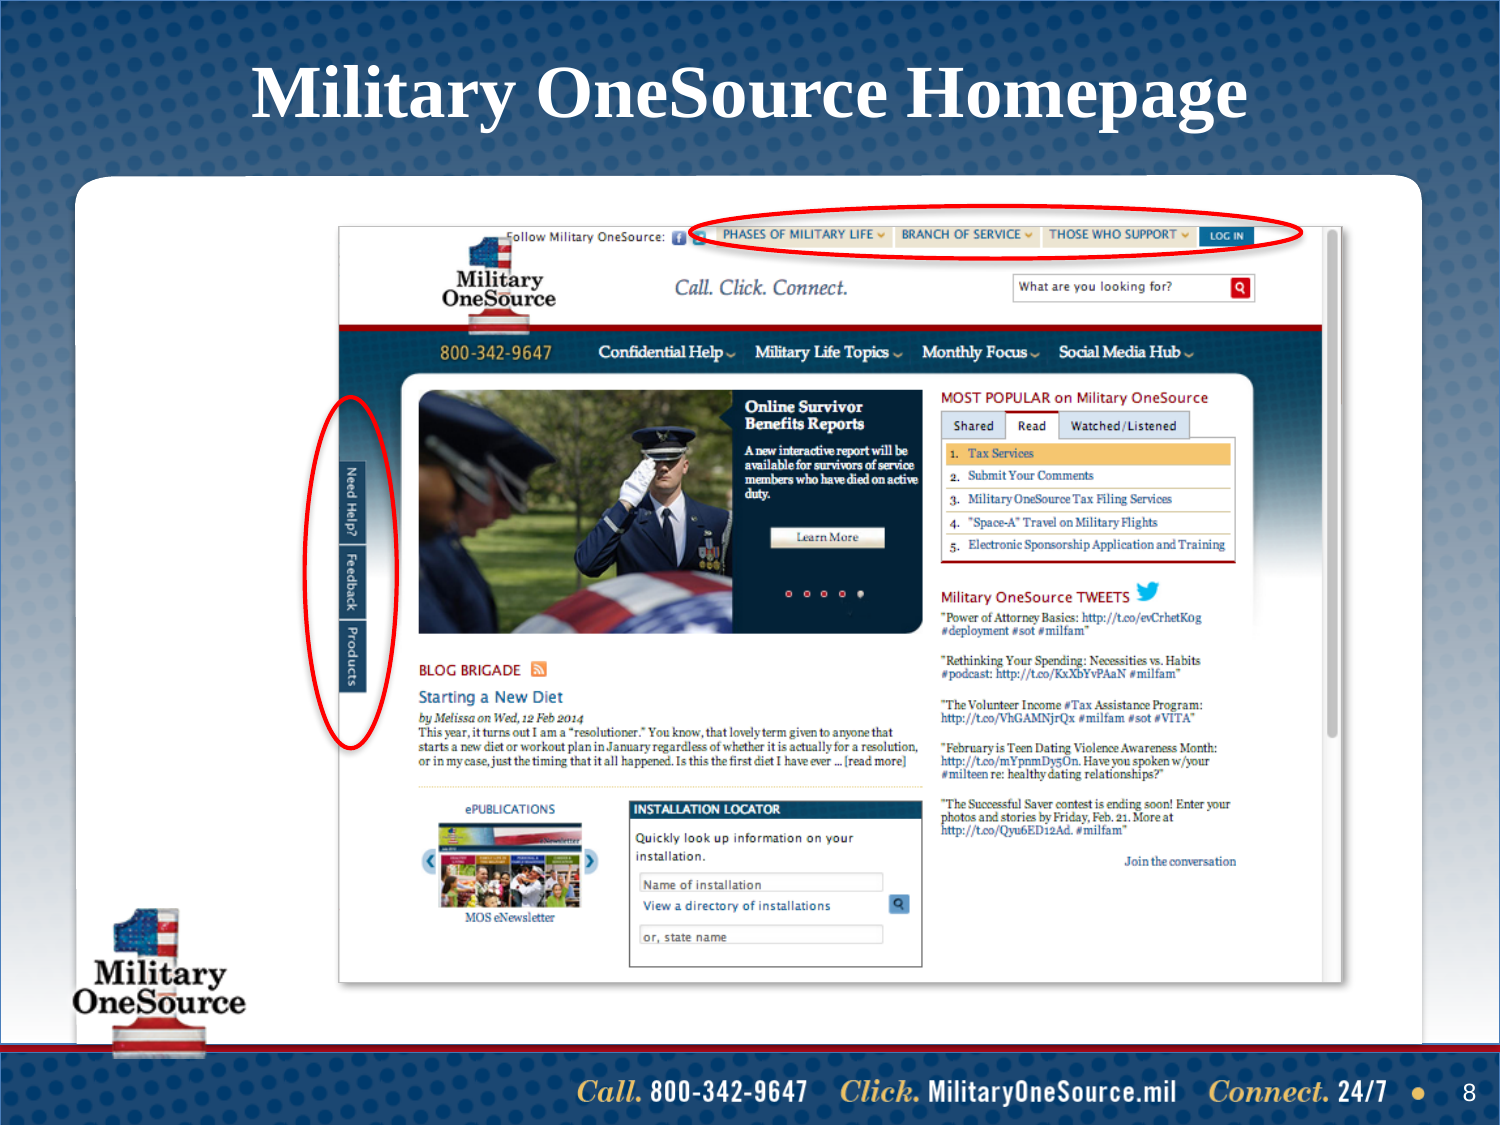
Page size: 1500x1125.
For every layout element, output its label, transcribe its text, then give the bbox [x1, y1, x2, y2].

picture [1210, 233, 1230, 239]
picture [1, 1, 112, 79]
title Military OneSource Homepage [112, 0, 1388, 176]
text_box [699, 205, 1292, 225]
picture [1388, 1, 1499, 79]
text_box [303, 409, 333, 737]
picture [1234, 233, 1244, 239]
picture [338, 227, 1343, 982]
picture [1, 908, 1500, 1125]
